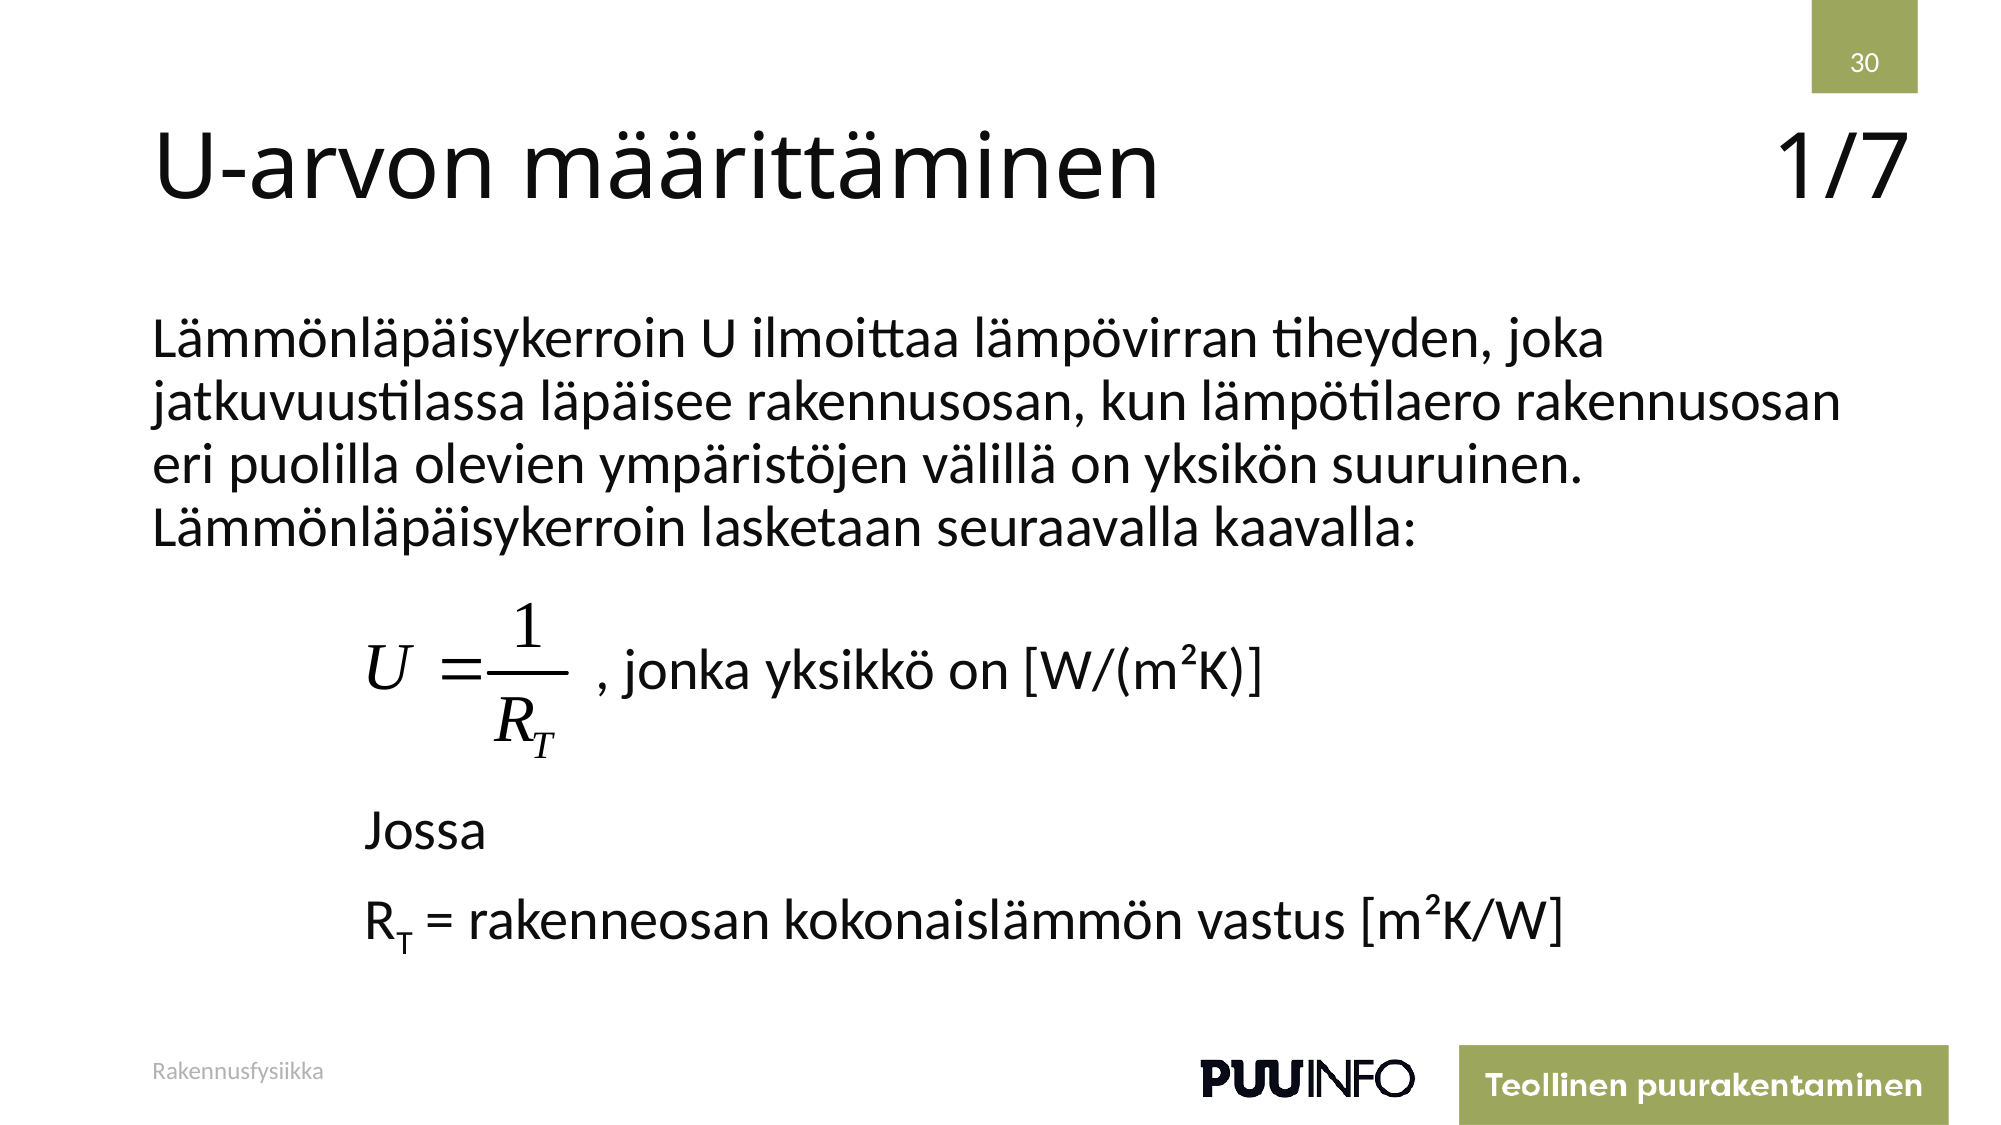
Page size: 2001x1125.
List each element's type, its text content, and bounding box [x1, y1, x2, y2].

picture [0, 0, 2000, 1125]
text_box , jonka yksikkö on [W/(m²K)] [583, 631, 1344, 729]
title U-arvon määrittäminen [137, 59, 1757, 278]
text_box Jossa RT = rakenneosan kokonaislämmön vastus [m²K/W] [349, 791, 1956, 981]
list Lämmönläpäisykerroin U ilmoittaa lämpövirran tiheyden, joka jatkuvuustilassa läpäisee rakennusosan, kun lämpötilaero rakennusosan eri puolilla olevien ympäristöjen välillä on yksikön suuruinen. Lämmönläpäisykerroin lasketaan seuraavalla kaavalla: [137, 299, 1876, 585]
slide_number 30 [1811, 29, 1918, 59]
footer Rakennusfysiikka [137, 1039, 813, 1100]
text_box 1/7 [1757, 59, 1929, 278]
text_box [359, 583, 583, 774]
